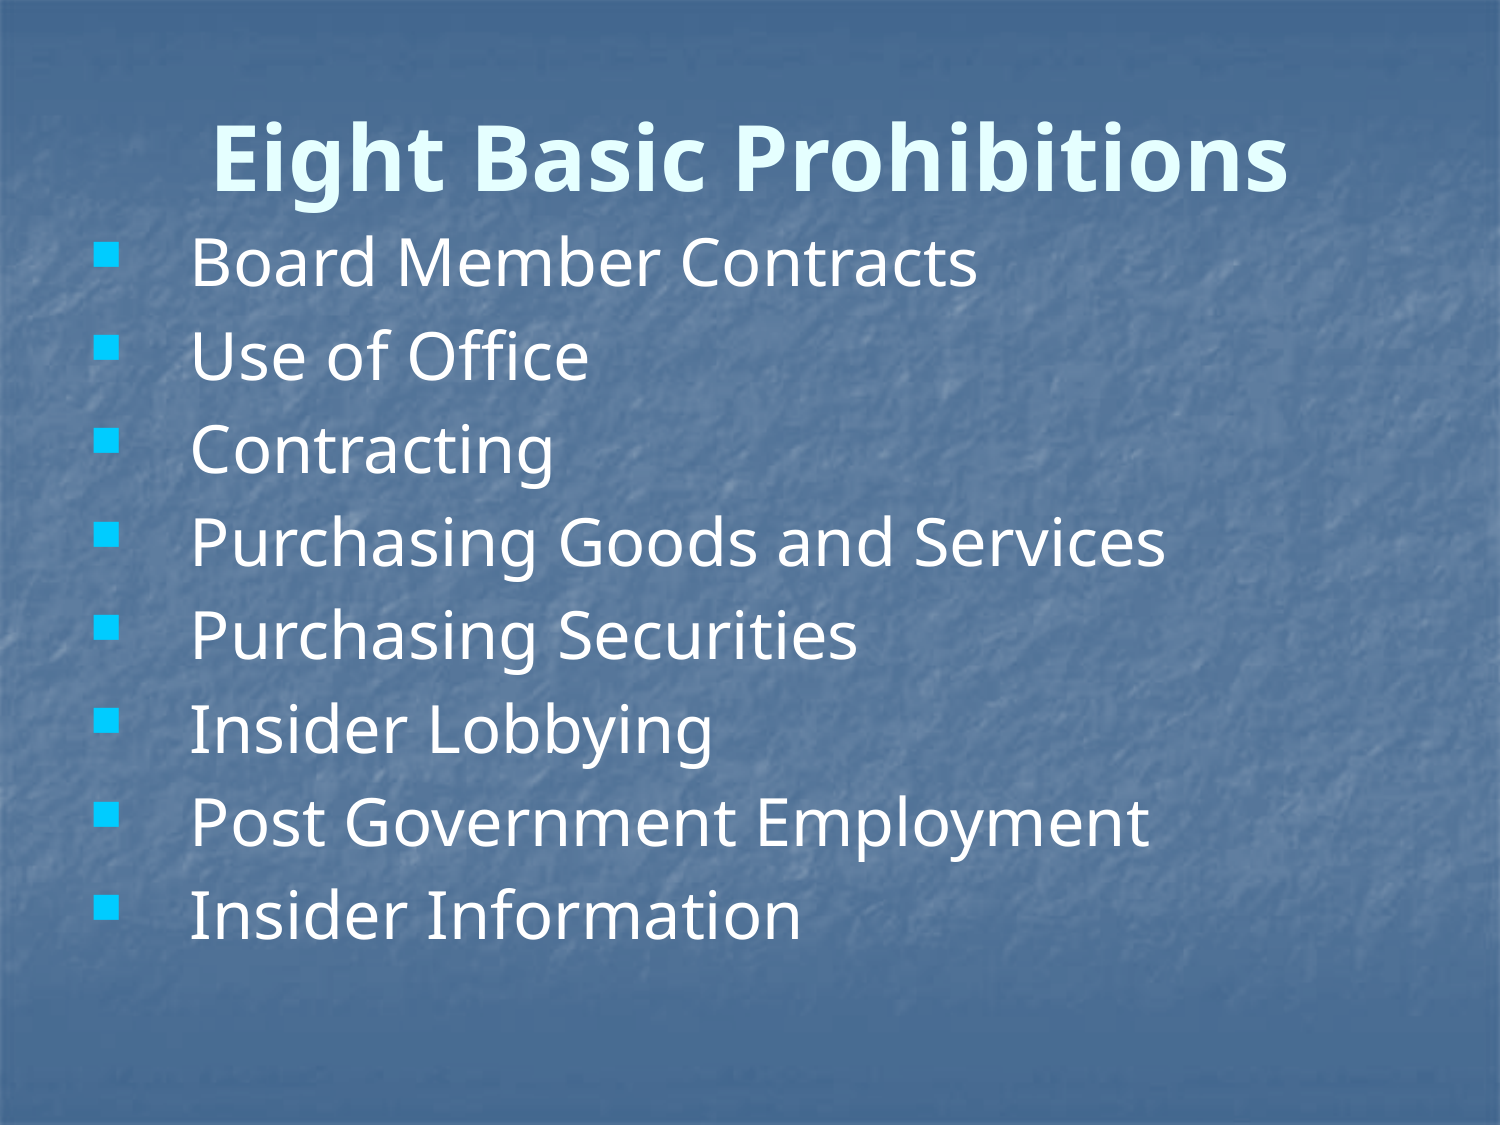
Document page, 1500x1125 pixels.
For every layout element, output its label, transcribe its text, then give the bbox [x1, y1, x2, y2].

list Board Member Contracts Use of Office Contracting Purchasing Goods and Services Purchasing Securities Insider Lobbying Post Government Employment Insider Information [75, 212, 1463, 1050]
title Eight Basic Prohibitions [75, 62, 1425, 212]
